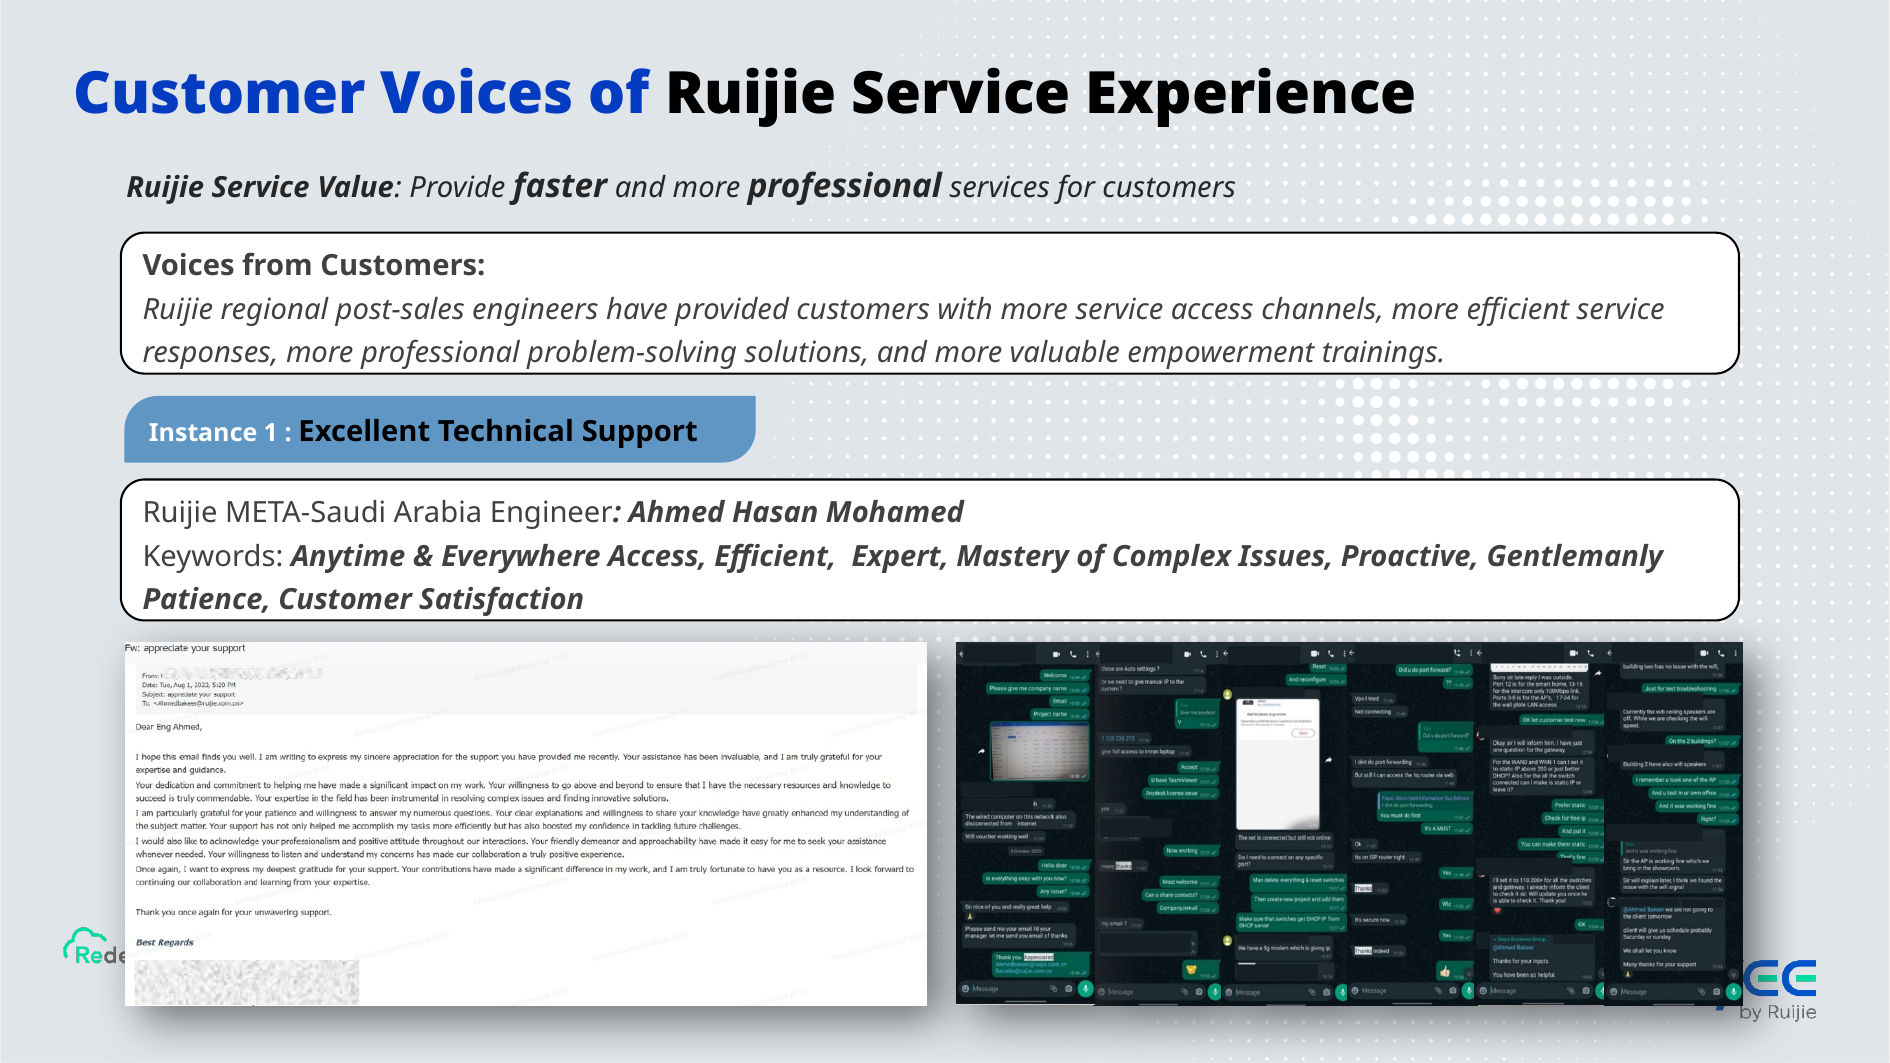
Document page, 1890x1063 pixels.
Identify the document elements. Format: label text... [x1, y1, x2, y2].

text_box Ruijie Service Value: Provide faster and more professional services for customers [111, 156, 1762, 212]
text_box Ruijie META-Saudi Arabia Engineer: Ahmed Hasan Mohamed Keywords: Anytime & Everywhere Access, Efficient, Expert, Mastery of Complex Issues, Proactive, Gentlemanly Patience, Customer Satisfaction [119, 478, 1741, 622]
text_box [125, 642, 927, 1006]
text_box Voices from Customers: Ruijie regional post-sales engineers have provided customers with more service access channels, more efficient service responses, more professional problem-solving solutions, and more valuable empowerment trainings. [119, 231, 1741, 375]
picture [0, 0, 1890, 1063]
text_box Instance 1 : Excellent Technical Support [124, 395, 756, 463]
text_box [956, 642, 1743, 1006]
text_box Customer Voices of Ruijie Service Experience [58, 55, 1682, 118]
